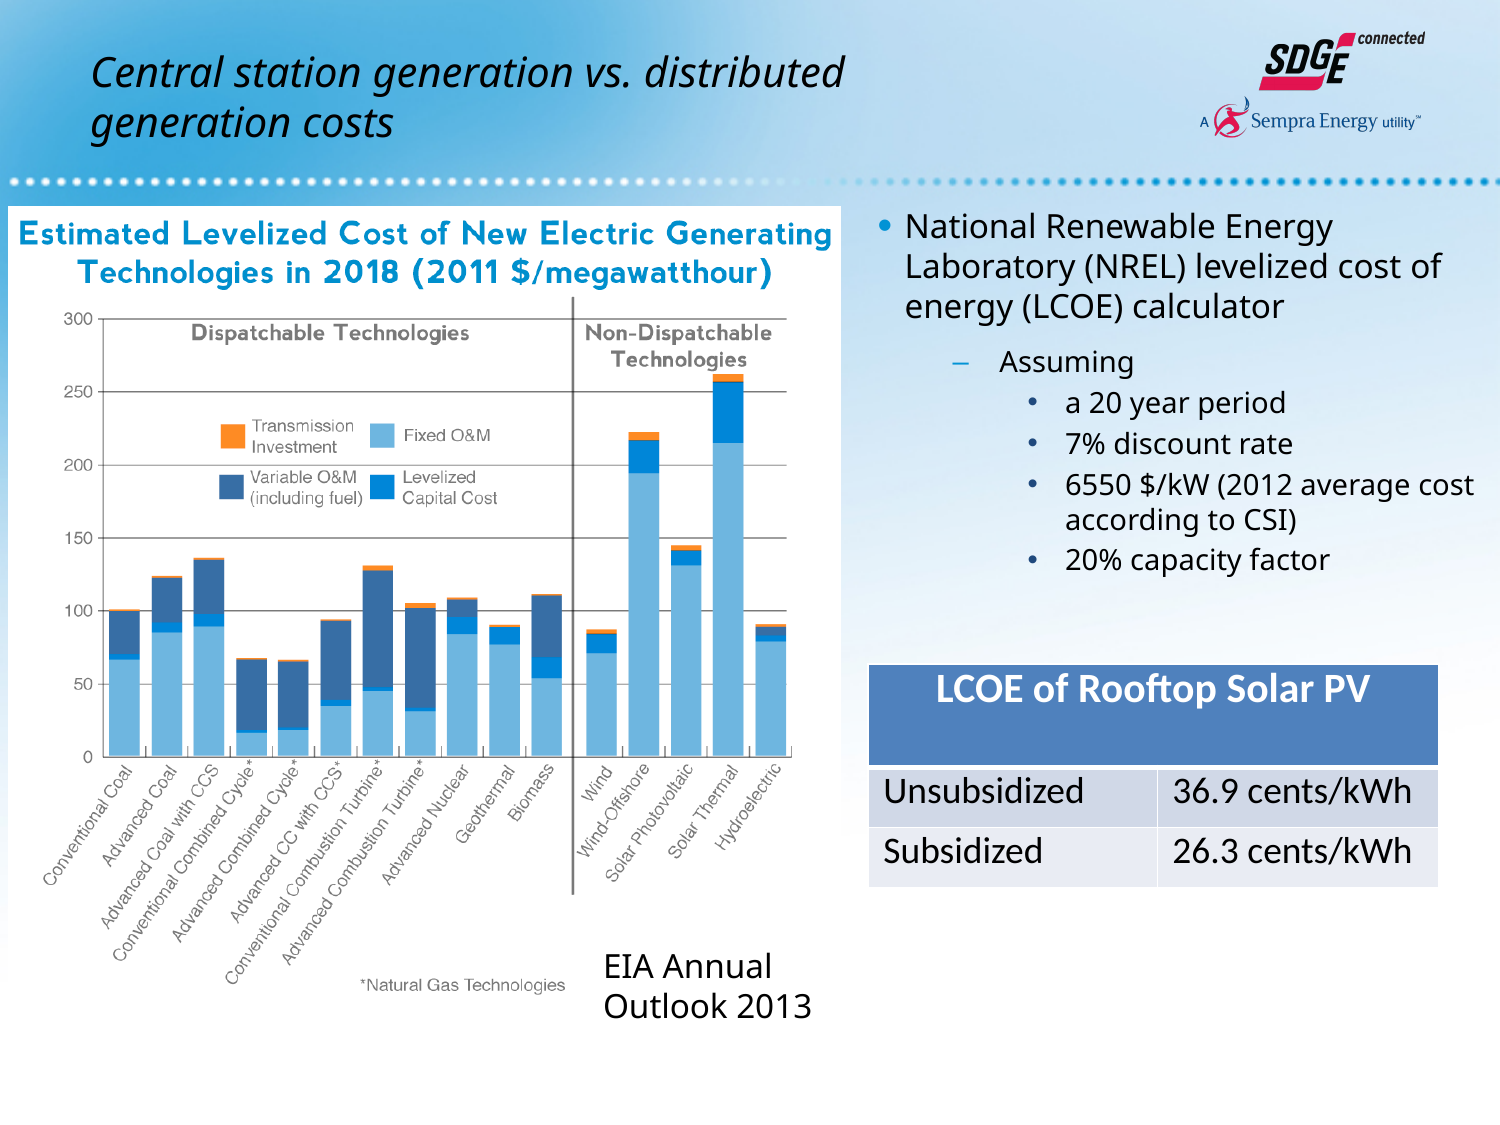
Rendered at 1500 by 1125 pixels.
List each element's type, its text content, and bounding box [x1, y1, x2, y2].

table_cell Subsidized [869, 828, 1157, 887]
table_cell Unsubsidized [869, 770, 1157, 827]
table_header LCOE of Rooftop Solar PV [869, 665, 1438, 765]
table_cell 36.9 cents/kWh [1158, 770, 1438, 827]
title Central station generation vs. distributed generation costs [74, 49, 1051, 143]
list National Renewable Energy Laboratory (NREL) levelized cost of energy (LCOE) calculator Assuming a 20 year period 7% discount rate 6550 $/kW (2012 average cost according to CSI) 20% capacity factor [862, 197, 1500, 991]
text_box EIA Annual Outlook 2013 [588, 938, 874, 1033]
table_cell 26.3 cents/kWh [1158, 828, 1438, 887]
picture [0, 0, 1500, 1125]
